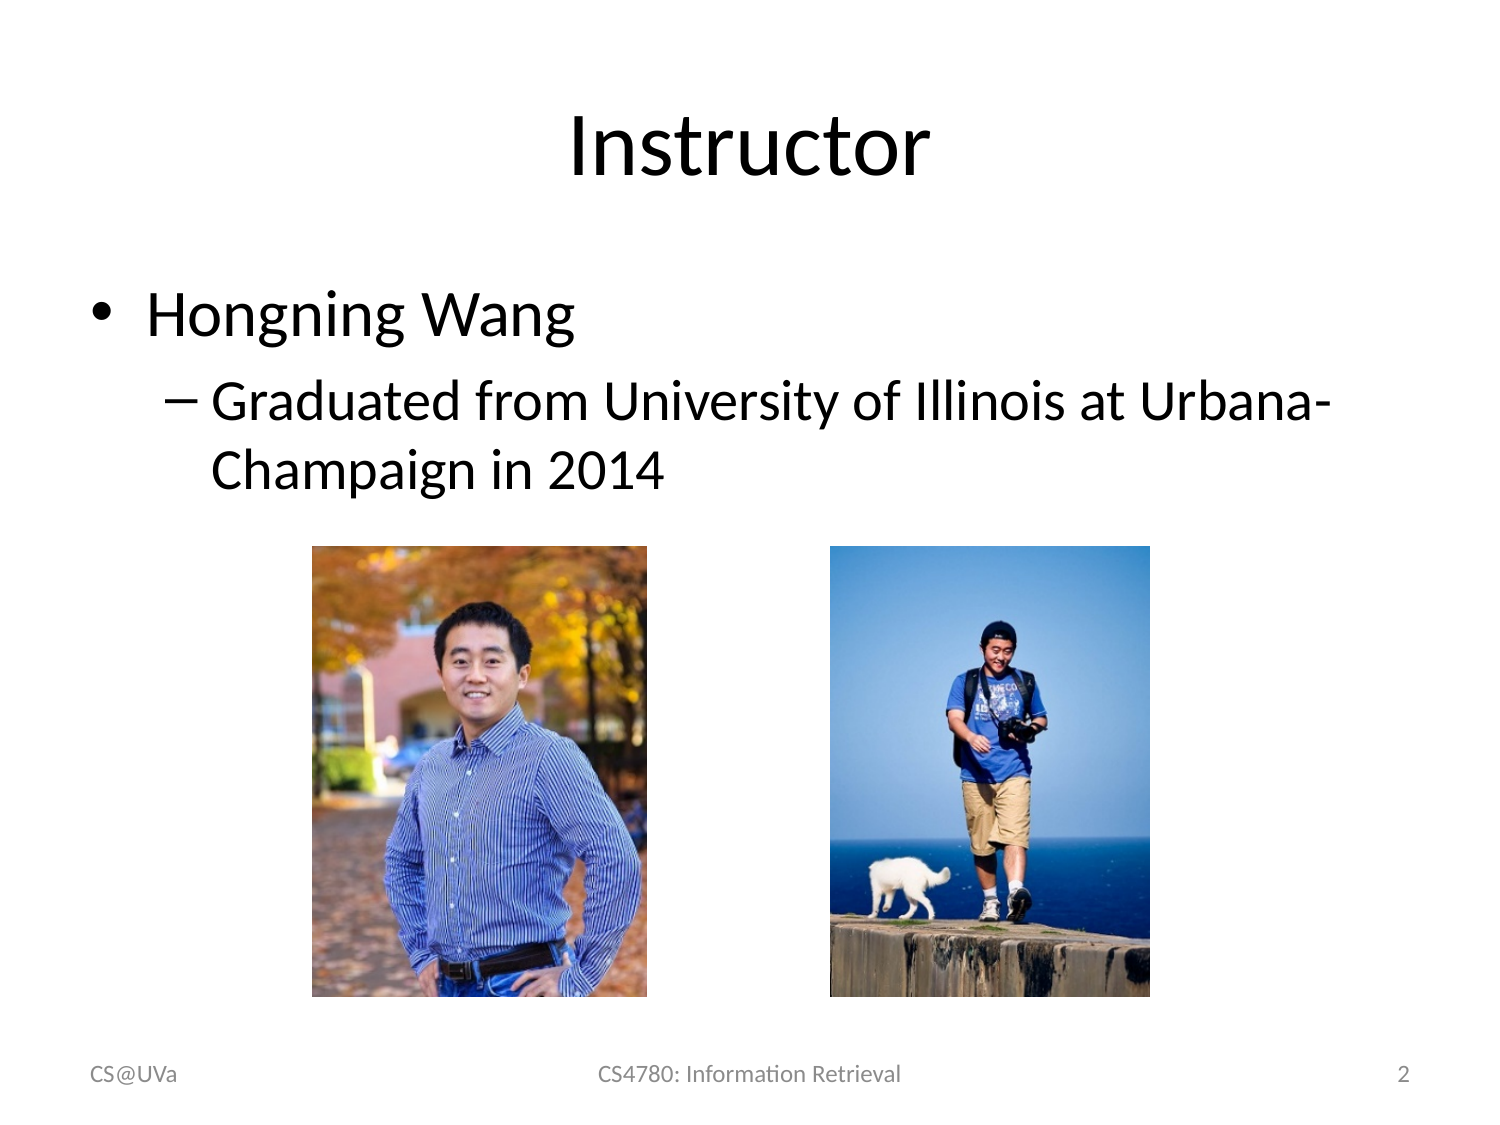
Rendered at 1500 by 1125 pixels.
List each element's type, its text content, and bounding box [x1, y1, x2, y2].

slide_number CS@UVa [75, 1042, 425, 1103]
picture [312, 546, 647, 997]
title Instructor [75, 45, 1425, 233]
footer CS4780: Information Retrieval [512, 1042, 988, 1103]
slide_number 2 [1074, 1042, 1425, 1103]
list Hongning Wang Graduated from University of Illinois at Urbana-Champaign in 2014 [75, 262, 1425, 1005]
picture [830, 546, 1151, 997]
